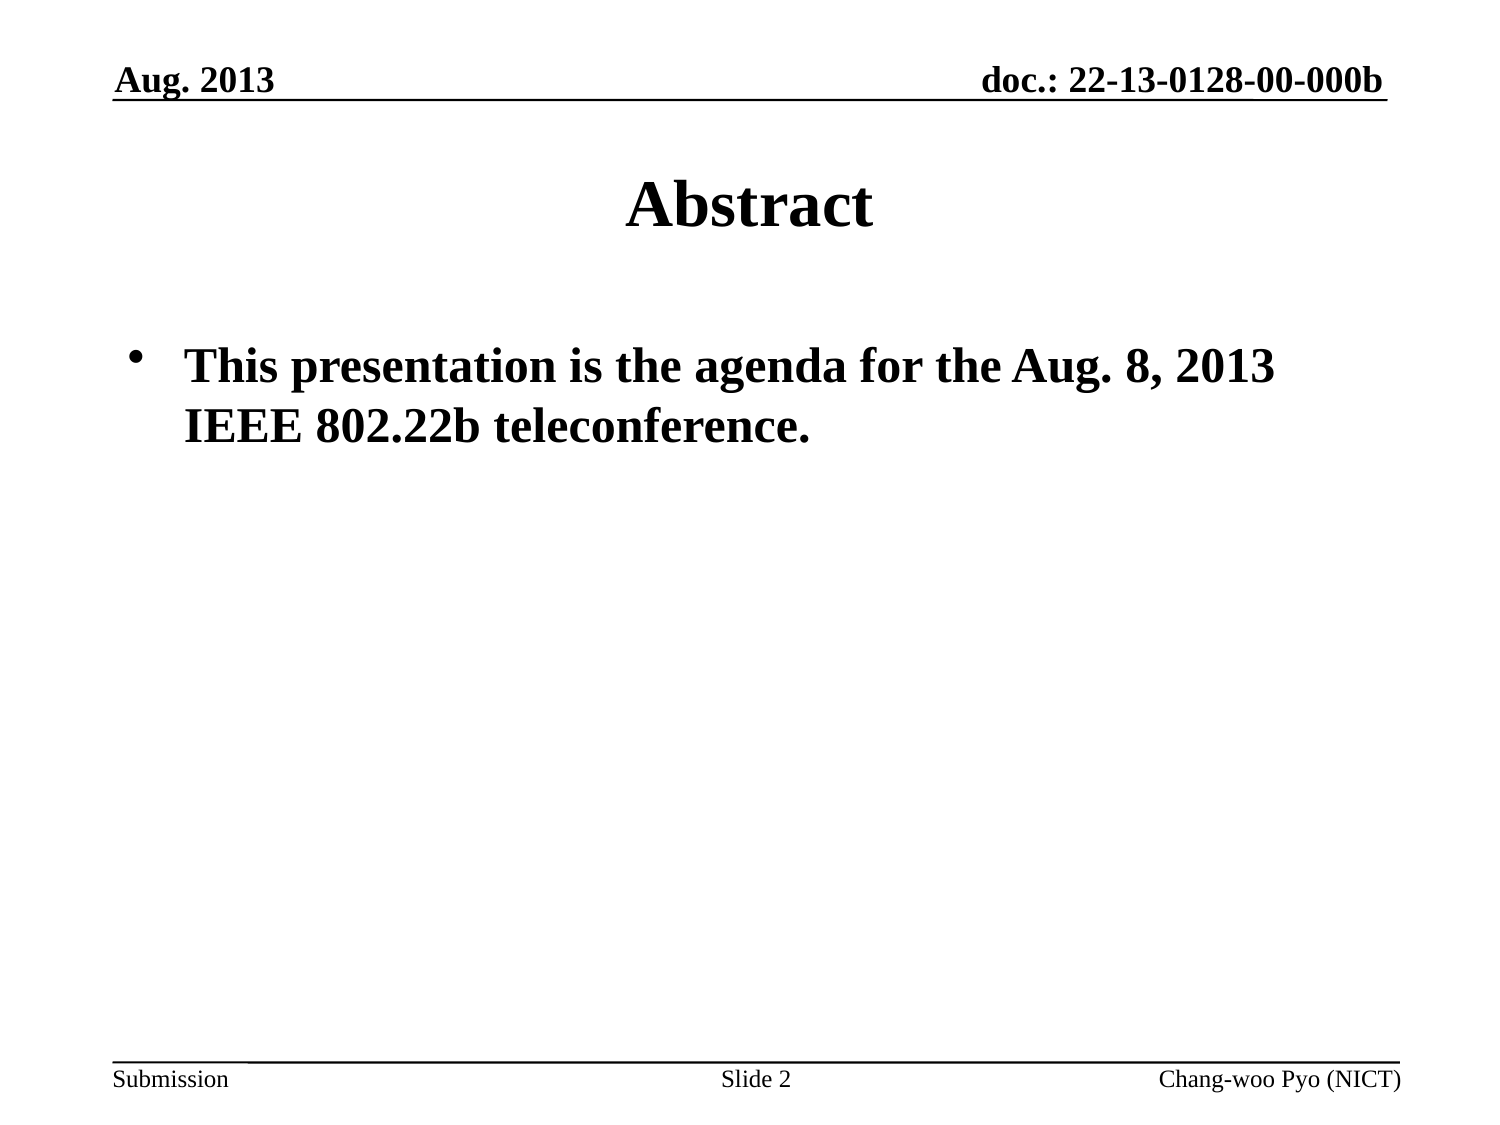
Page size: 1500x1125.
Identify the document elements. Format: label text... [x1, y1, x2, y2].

footer Chang-woo Pyo (NICT) [1155, 1061, 1402, 1093]
title Abstract [112, 112, 1388, 288]
slide_number Slide 2 [712, 1061, 800, 1093]
list This presentation is the agenda for the Aug. 8, 2013 IEEE 802.22b teleconference. [112, 324, 1388, 1000]
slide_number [114, 54, 277, 101]
